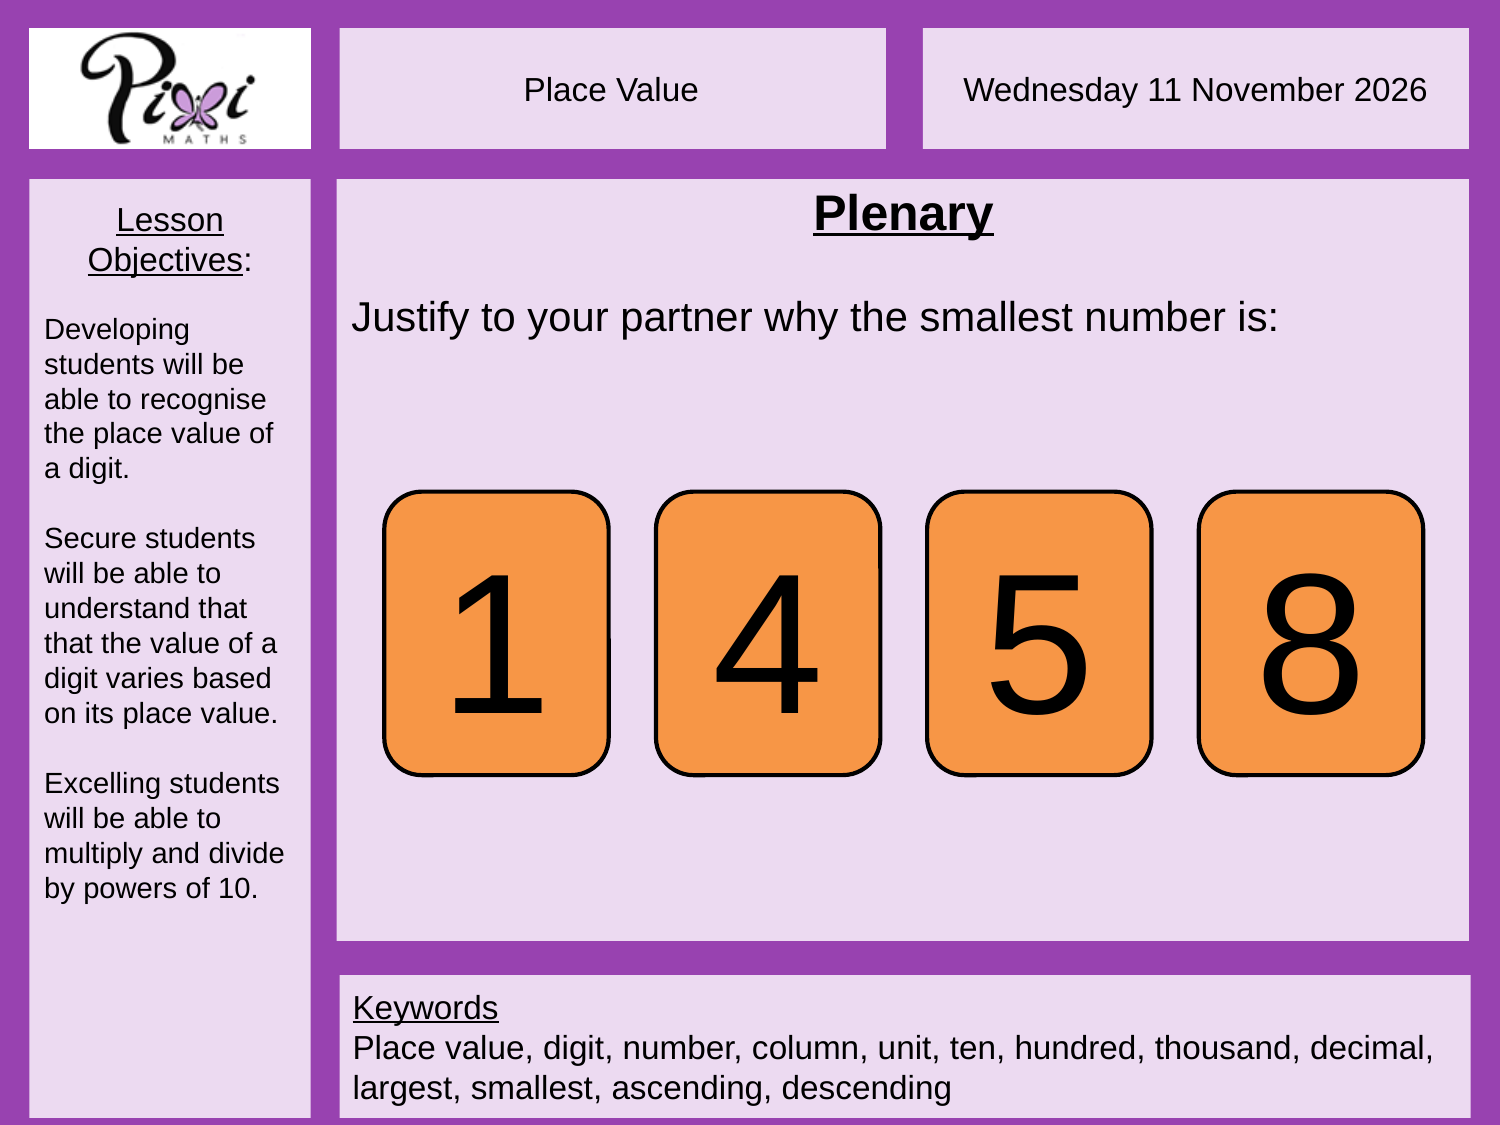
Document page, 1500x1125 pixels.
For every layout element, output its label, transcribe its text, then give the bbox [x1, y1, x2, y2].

text_box 5 [925, 489, 1154, 778]
text_box 4 [653, 489, 883, 778]
picture [0, 0, 1500, 1125]
text_box 8 [1196, 489, 1426, 778]
text_box 1 [382, 489, 611, 778]
text_box Plenary Justify to your partner why the smallest number is: [336, 172, 1471, 348]
